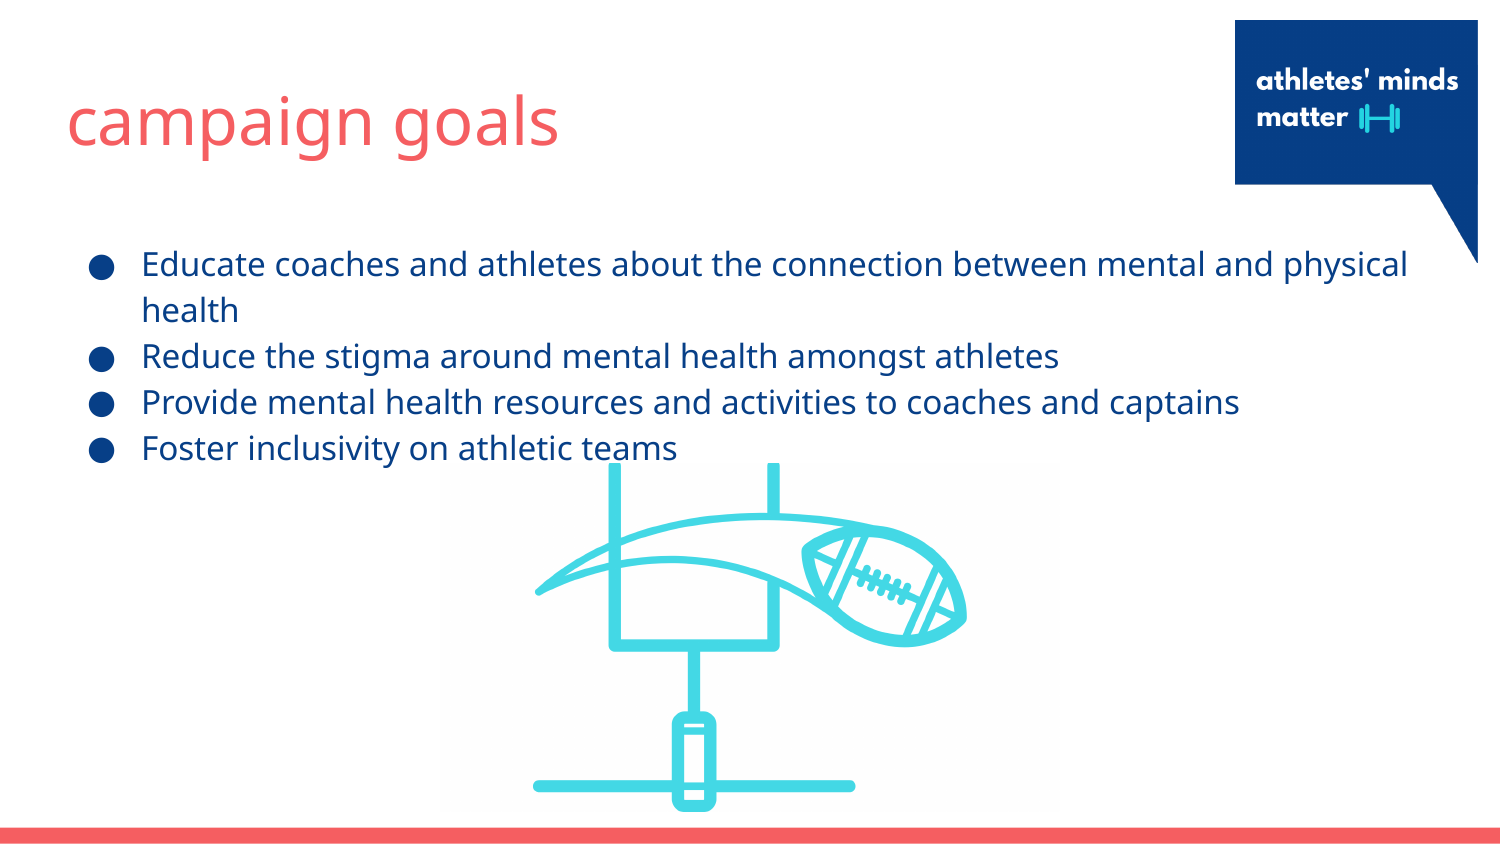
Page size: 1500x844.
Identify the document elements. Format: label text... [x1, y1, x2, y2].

list Educate coaches and athletes about the connection between mental and physical health Reduce the stigma around mental health amongst athletes Provide mental health resources and activities to coaches and captains Foster inclusivity on athletic teams [51, 222, 1449, 783]
picture [440, 463, 1060, 812]
picture [1235, 20, 1478, 263]
title campaign goals [51, 64, 1230, 167]
